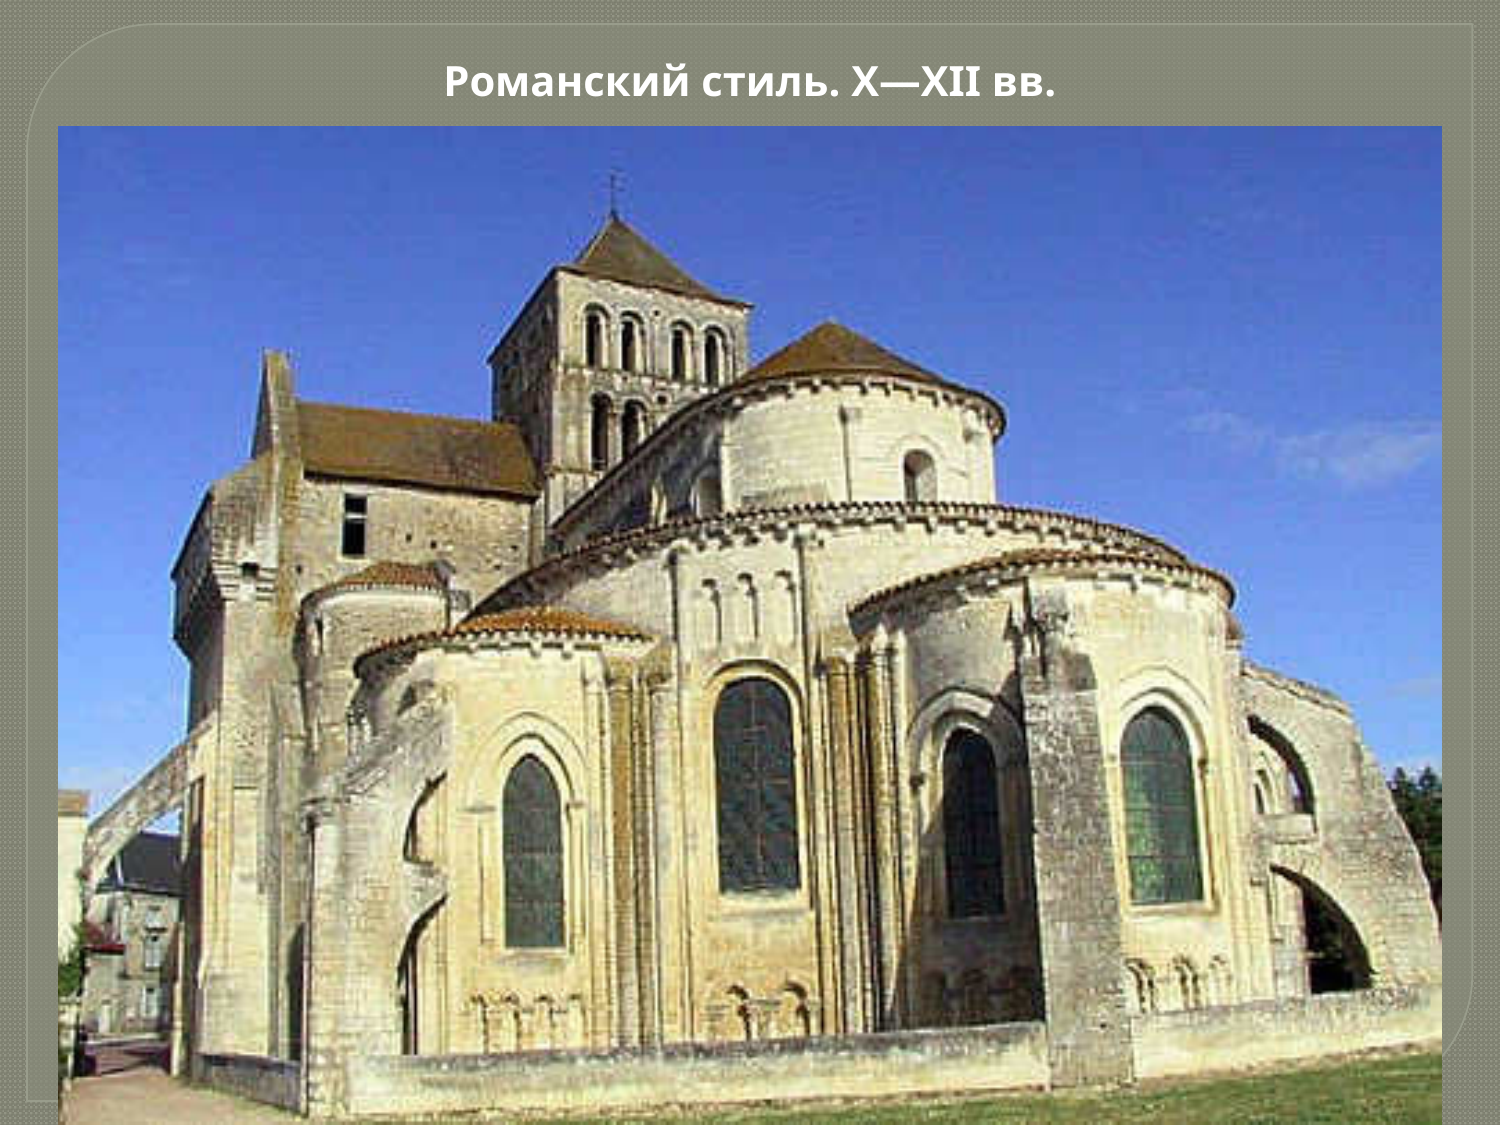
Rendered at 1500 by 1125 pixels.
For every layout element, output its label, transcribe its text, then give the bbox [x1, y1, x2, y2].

text_box Романский стиль. X—XII вв. [0, 46, 1500, 112]
picture [58, 126, 1442, 1125]
